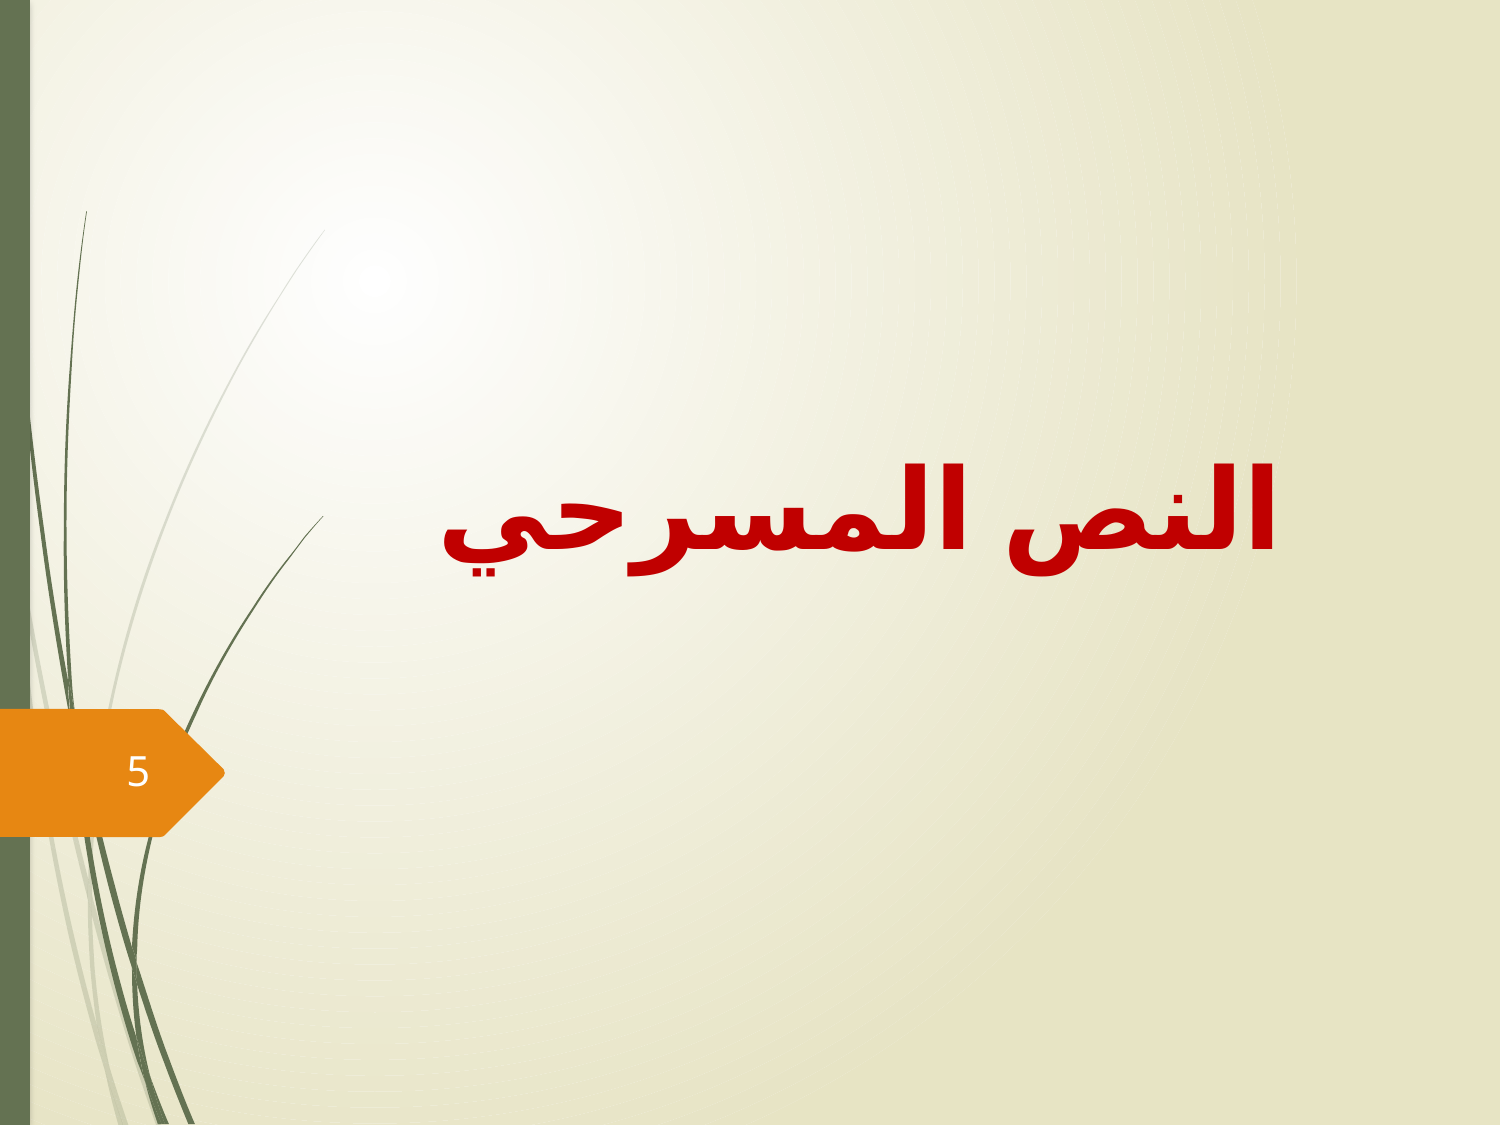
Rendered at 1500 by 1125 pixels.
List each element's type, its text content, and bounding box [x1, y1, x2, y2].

slide_number 5 [69, 743, 166, 803]
title النص المسرحي [318, 208, 1402, 580]
